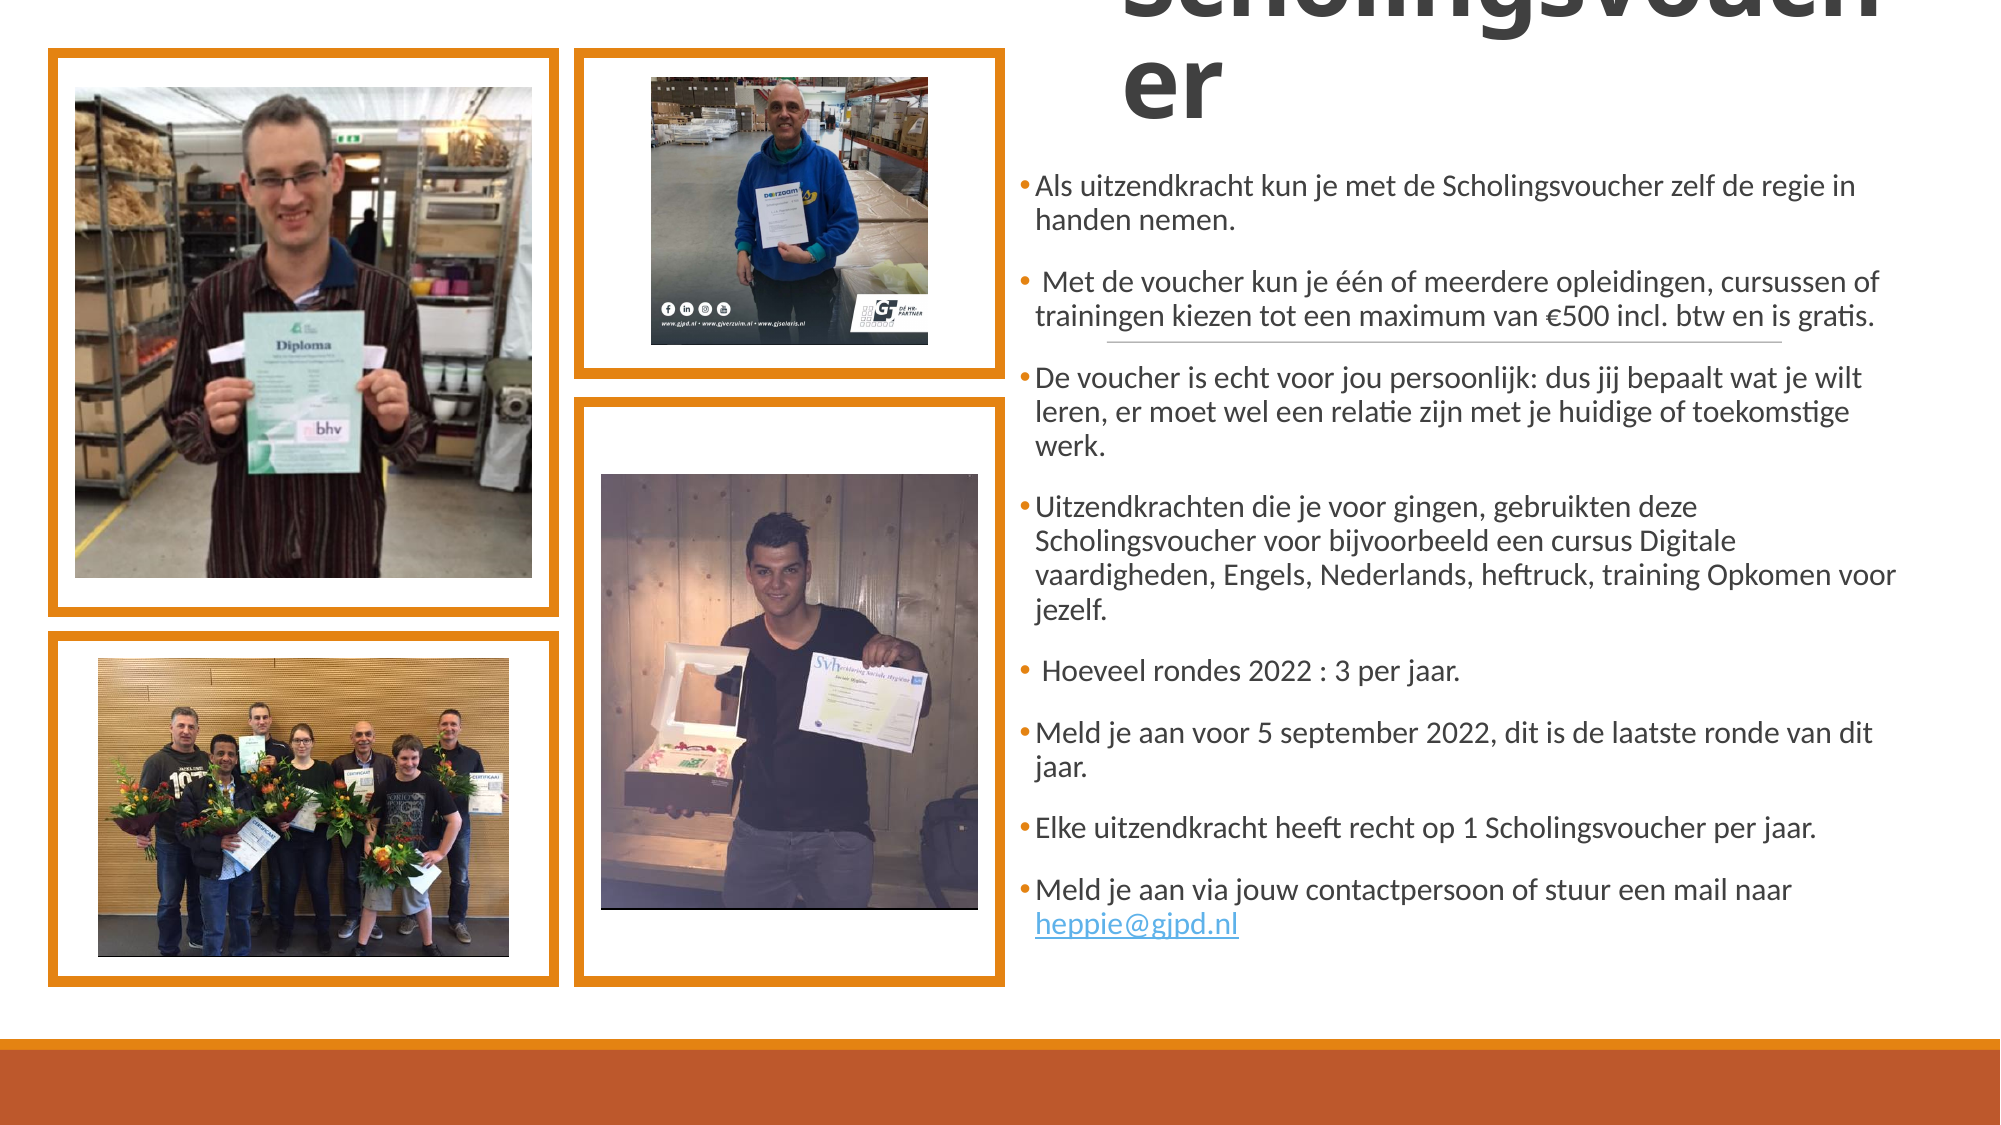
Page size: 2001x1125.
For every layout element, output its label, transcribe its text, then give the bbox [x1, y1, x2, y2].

picture [650, 77, 929, 345]
text_box [51, 635, 556, 983]
text_box [0, 0, 2000, 1038]
text_box [51, 51, 556, 613]
list Als uitzendkracht kun je met de Scholingsvoucher zelf de regie in handen nemen. Met de voucher kun je één of meerdere opleidingen, cursussen of trainingen kiezen tot een maximum van €500 incl. btw en is gratis. De voucher is echt voor jou persoonlijk: dus jij bepaalt wat je wilt leren, er moet wel een relatie zijn met je huidige of toekomstige werk. Uitzendkrachten die je voor gingen, gebruikten deze Scholingsvoucher voor bijvoorbeeld een cursus Digitale vaardigheden, Engels, Nederlands, heftruck, training Opkomen voor jezelf. Hoeveel rondes 2022 : 3 per jaar. Meld je aan voor 5 september 2022, dit is de laatste ronde van dit jaar. Elke uitzendkracht heeft recht op 1 Scholingsvoucher per jaar. Meld je aan via jouw contactpersoon of stuur een mail naar heppie@gjpd.nl [1019, 162, 1916, 960]
text_box [578, 401, 1001, 983]
picture [97, 657, 510, 958]
text_box [0, 1038, 2000, 1049]
picture [74, 86, 533, 578]
picture [600, 473, 979, 910]
text_box [578, 51, 1001, 375]
text_box [0, 1049, 2000, 1125]
title Scholingsvoucher [1106, 0, 1916, 147]
